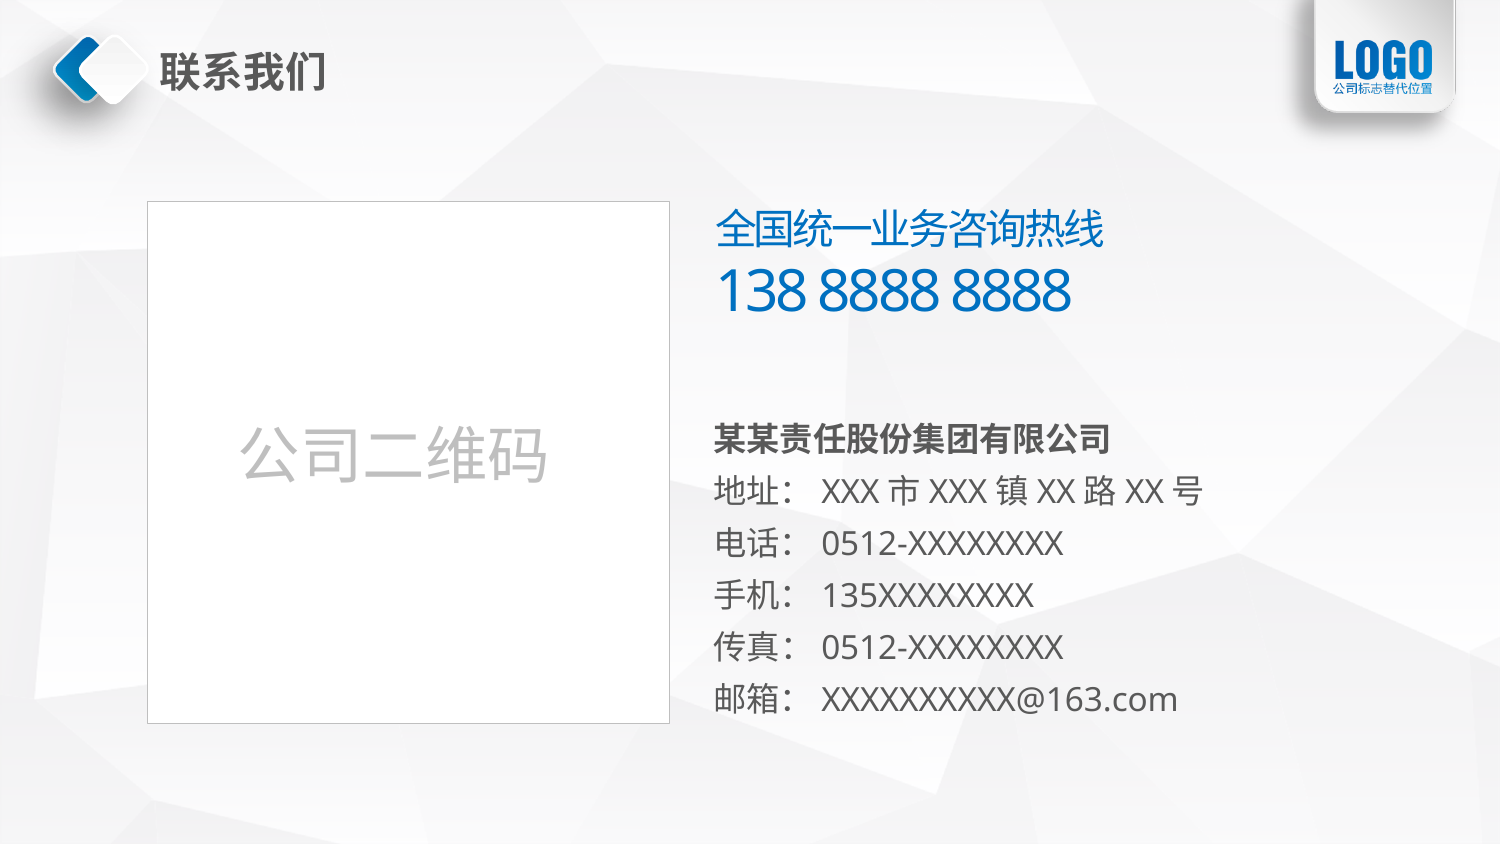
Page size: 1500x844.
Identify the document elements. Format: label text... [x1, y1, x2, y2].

text_box [145, 200, 672, 726]
text_box 某某责任股份集团有限公司 地址：XXX市XXX镇XX路XX号 电话：0512-XXXXXXXX 手机：135XXXXXXXX 传真：0512-XXXXXXXX 邮箱：XXXXXXXXXX@163.com [698, 398, 1463, 726]
text_box 全国统一业务咨询热线 138 8888 8888 [700, 195, 1146, 331]
text_box 公司二维码 [222, 417, 610, 500]
picture [0, 0, 1500, 844]
title 联系我们 [148, 43, 1117, 99]
